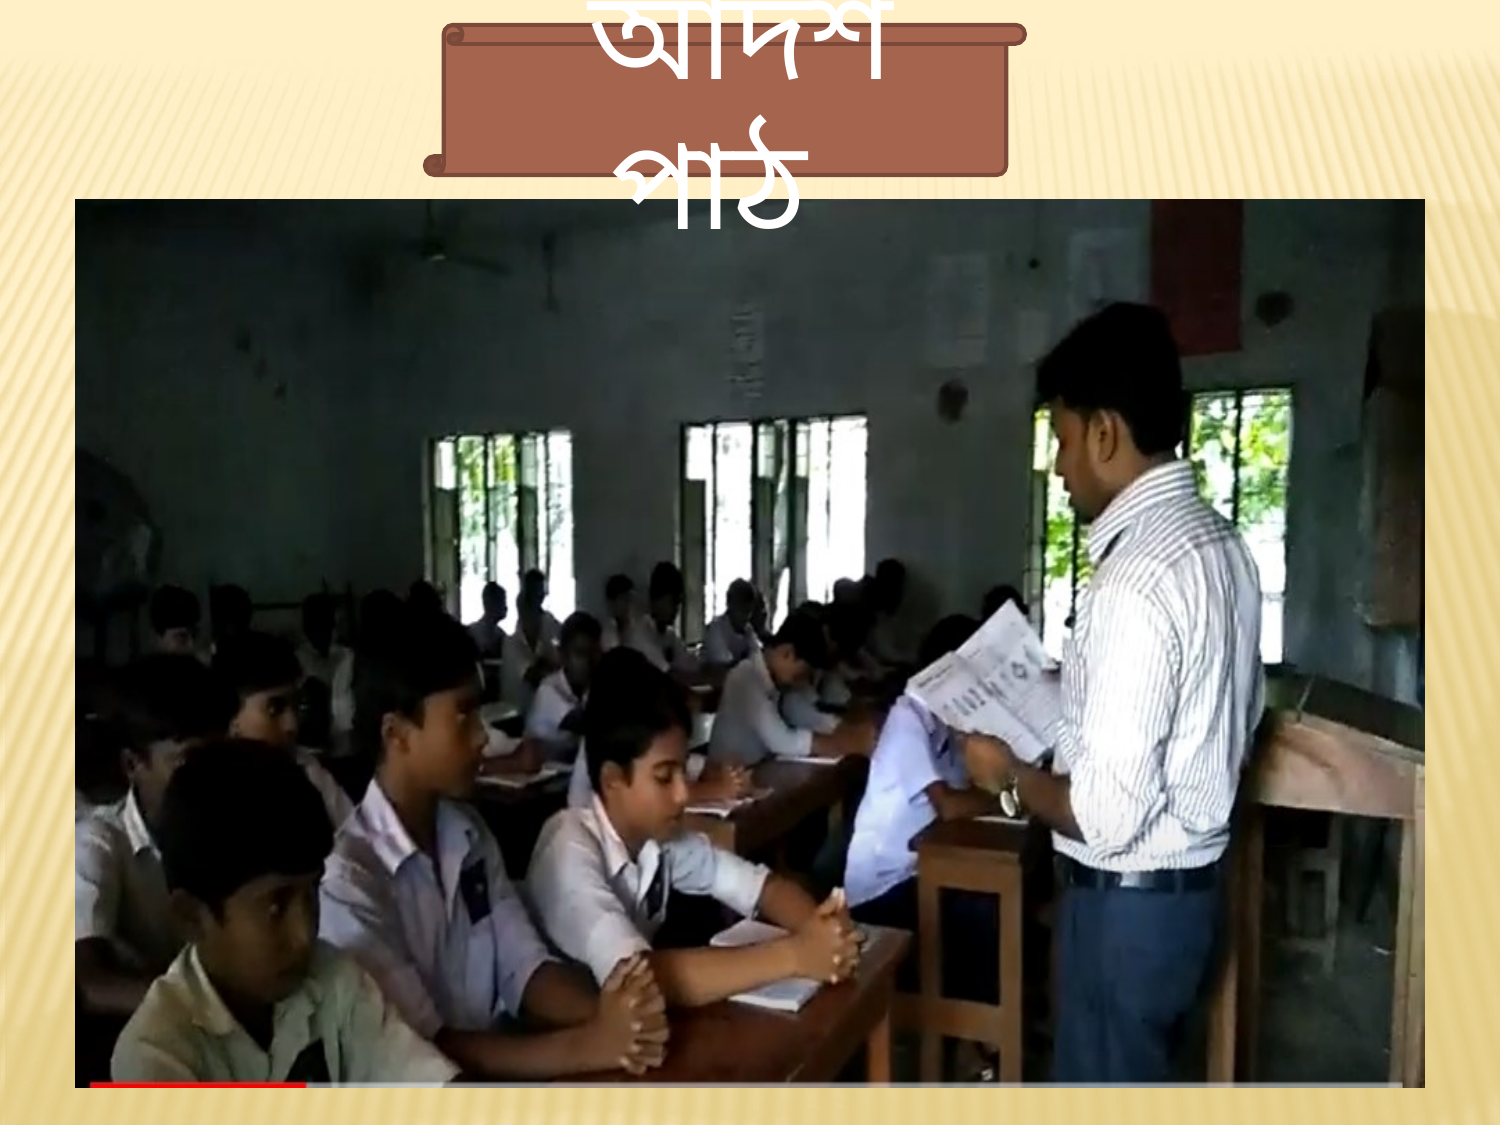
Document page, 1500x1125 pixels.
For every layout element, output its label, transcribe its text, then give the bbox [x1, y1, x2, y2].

picture [74, 199, 1426, 1088]
text_box আদর্শ পাঠ [422, 22, 1027, 178]
